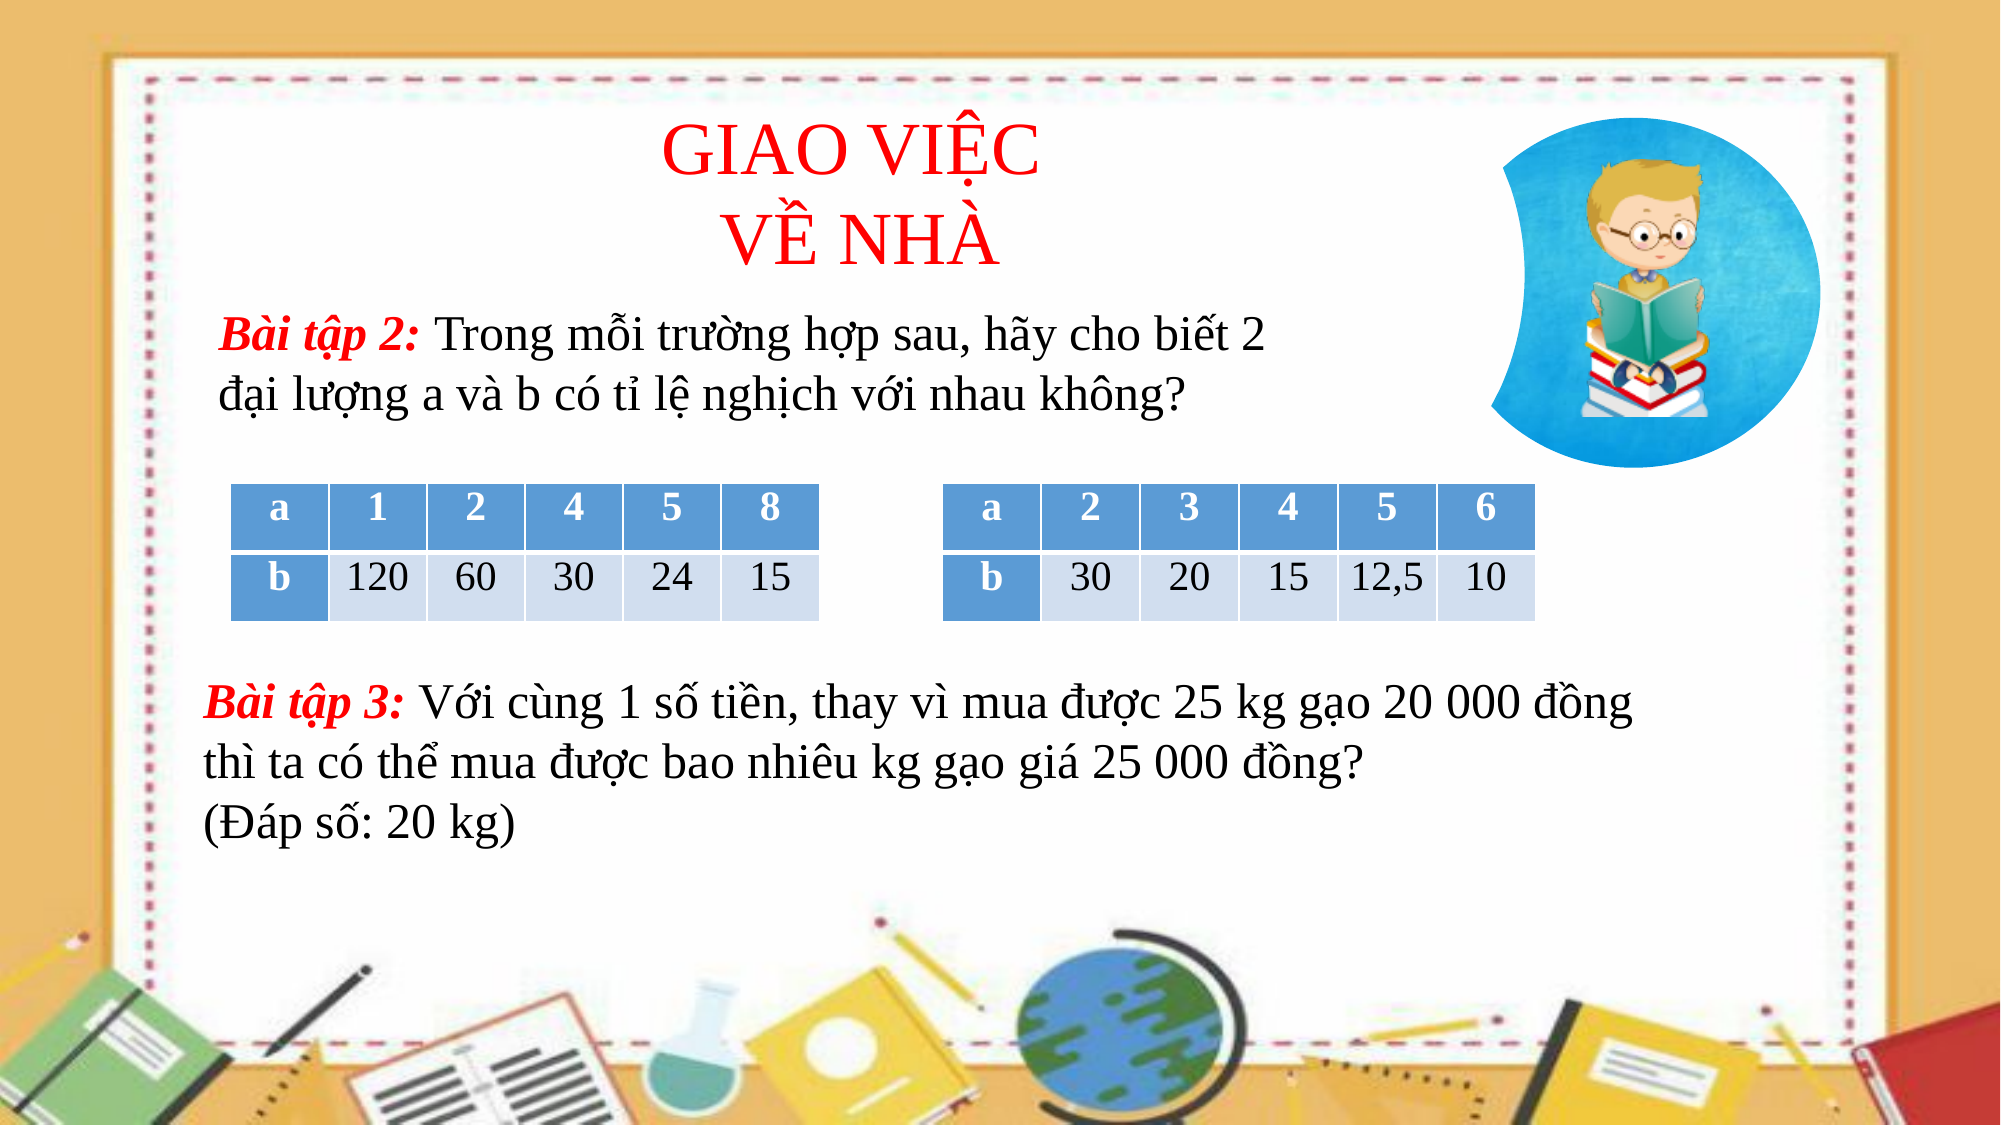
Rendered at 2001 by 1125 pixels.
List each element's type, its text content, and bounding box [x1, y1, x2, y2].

table_header 8 [722, 484, 819, 550]
table_header 4 [1240, 484, 1337, 550]
picture [0, 0, 2001, 1125]
table_header 3 [1141, 484, 1238, 550]
table_cell 10 [1438, 555, 1535, 621]
table_header 5 [1339, 484, 1436, 550]
table_cell 30 [526, 555, 622, 621]
table_header 1 [330, 484, 426, 550]
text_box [1491, 117, 1821, 468]
table_cell b [943, 555, 1040, 621]
table_cell 15 [1240, 555, 1337, 621]
table_cell b [231, 555, 328, 621]
table_cell 60 [428, 555, 524, 621]
table_header 2 [1042, 484, 1139, 550]
table_cell 24 [624, 555, 720, 621]
table_cell 12,5 [1339, 555, 1436, 621]
table_header 2 [428, 484, 524, 550]
table_cell 15 [722, 555, 819, 621]
table_cell 20 [1141, 555, 1238, 621]
table_header a [231, 484, 328, 550]
text_box Bài tập 3: Với cùng 1 số tiền, thay vì mua được 25 kg gạo 20 000 đồng thì ta có thể mua được bao nhiêu kg gạo giá 25 000 đồng? (Đáp số: 20 kg) [188, 661, 1668, 856]
text_box Bài tập 2: Trong mỗi trường hợp sau, hãy cho biết 2 đại lượng a và b có tỉ lệ nghịch với nhau không? [203, 292, 1327, 428]
table_header 5 [624, 484, 720, 550]
text_box GIAO VIỆC VỀ NHÀ [646, 92, 1057, 288]
table_header a [943, 484, 1040, 550]
table_cell 30 [1042, 555, 1139, 621]
table_header 6 [1438, 484, 1535, 550]
table_cell 120 [330, 555, 426, 621]
table_header 4 [526, 484, 622, 550]
